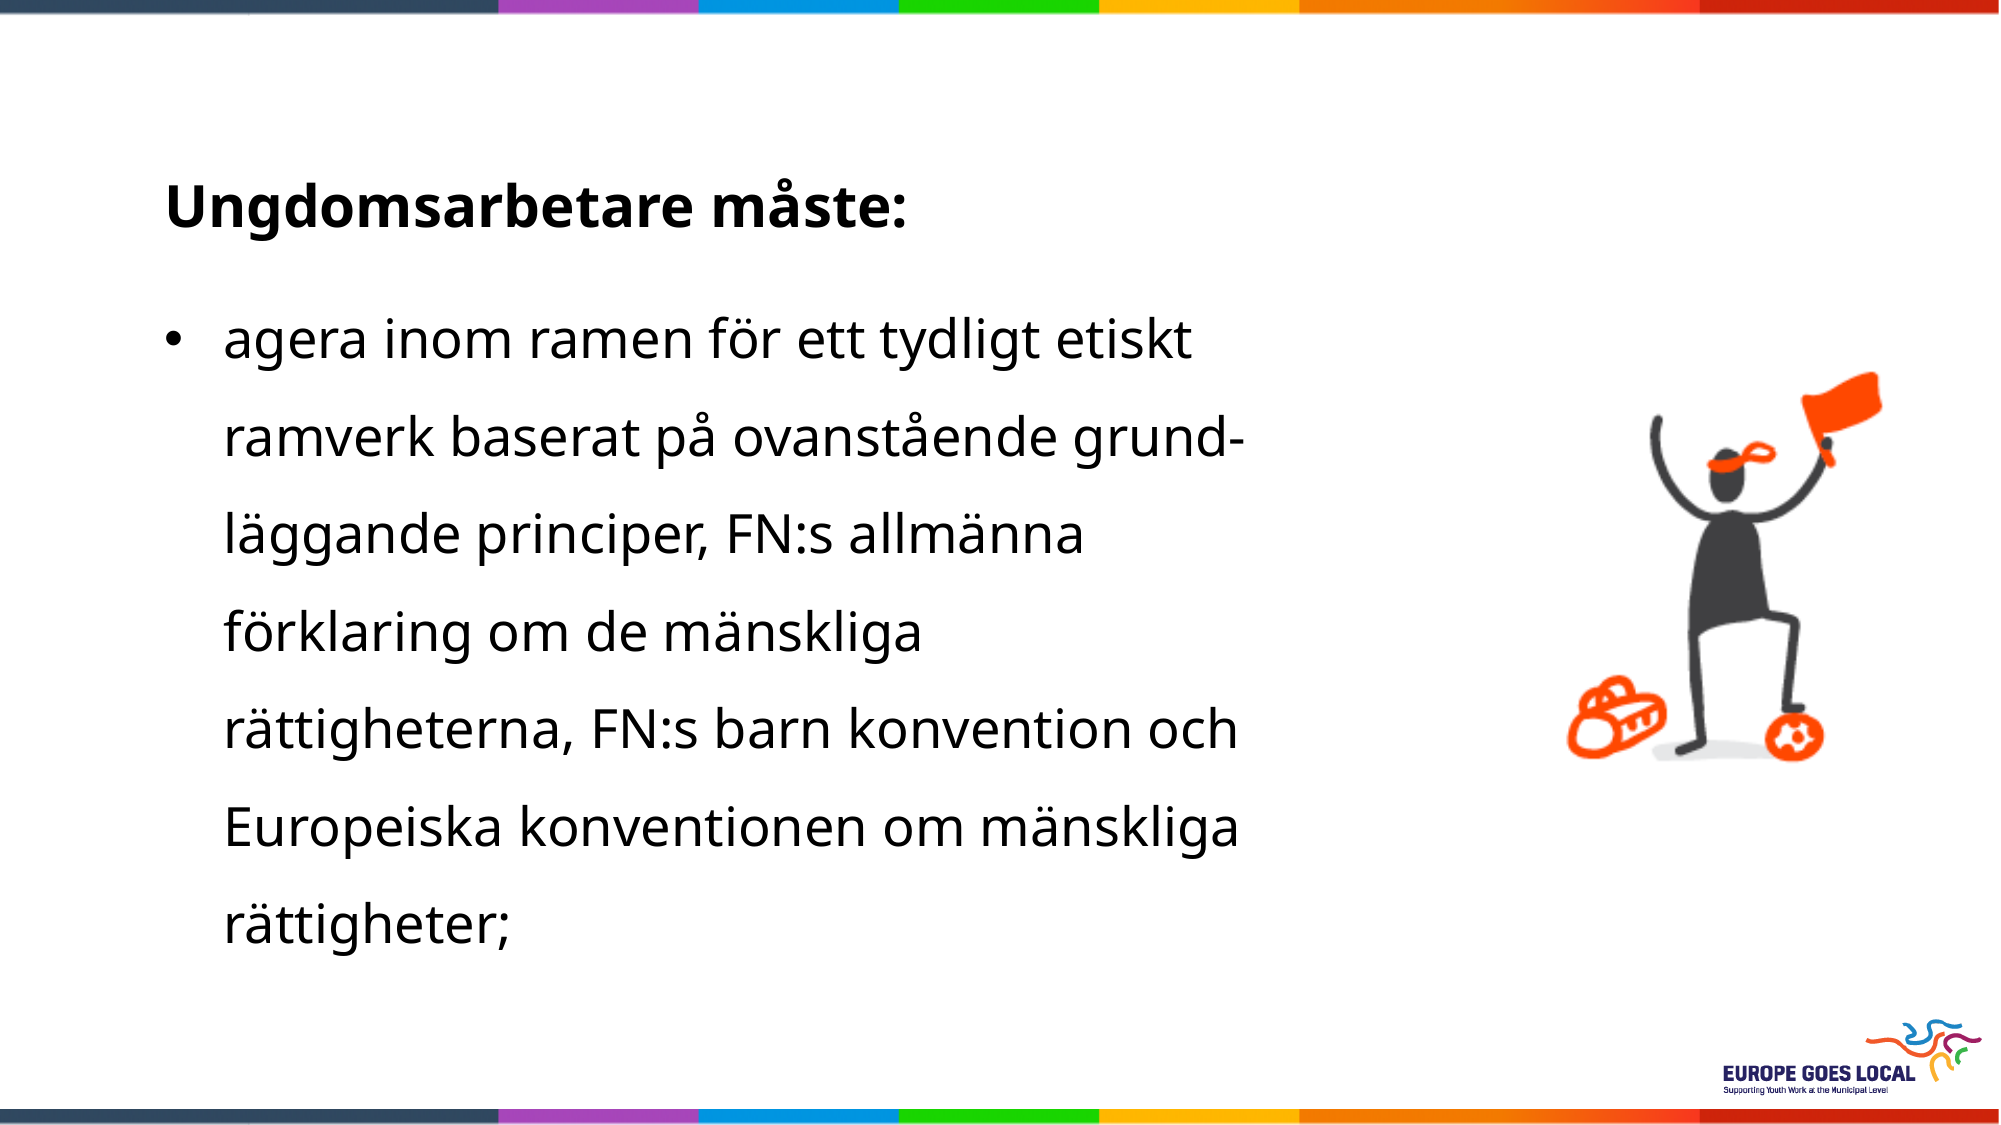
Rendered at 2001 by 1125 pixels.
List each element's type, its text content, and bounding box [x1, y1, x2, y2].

text_box Ungdomsarbetare måste: [149, 126, 1343, 247]
picture [0, 1002, 1999, 1125]
picture [0, 0, 1999, 16]
text_box agera inom ramen för ett tydligt etiskt ramverk baserat på ovanstående grund-läggande principer, FN:s allmänna förklaring om de mänskliga rättigheterna, FN:s barn konvention och Europeiska konventionen om mänskliga rättigheter; [149, 264, 1284, 962]
picture [1519, 337, 1964, 797]
